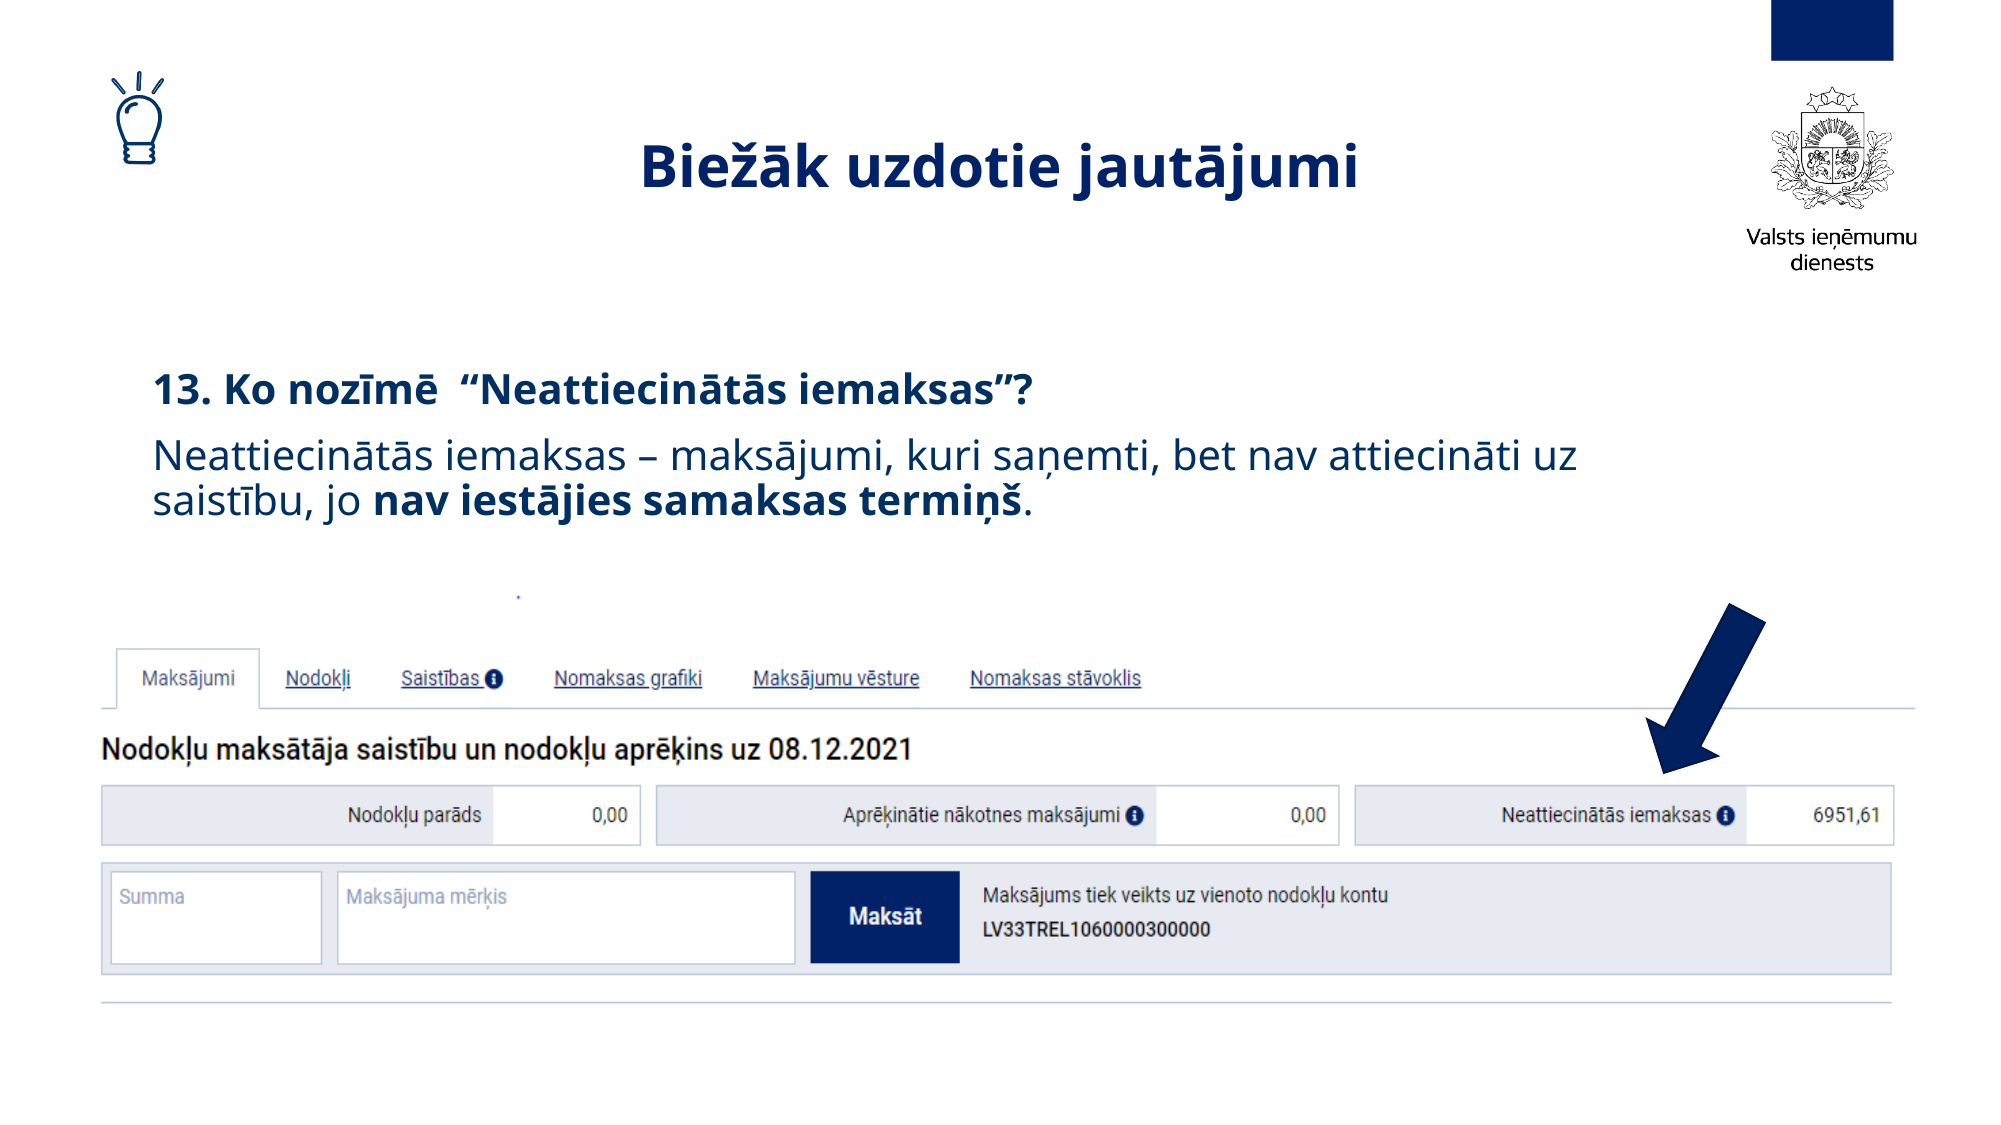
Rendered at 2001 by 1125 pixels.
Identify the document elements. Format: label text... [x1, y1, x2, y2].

title Biežāk uzdotie jautājumi [137, 59, 1863, 278]
picture [1676, 0, 1988, 311]
picture [85, 595, 1915, 1014]
list 13. Ko nozīmē “Neattiecinātās iemaksas”? Neattiecinātās iemaksas – maksājumi, kuri saņemti, bet nav attiecināti uz saistību, jo nav iestājies samaksas termiņš. [137, 290, 1725, 595]
picture [60, 46, 215, 194]
